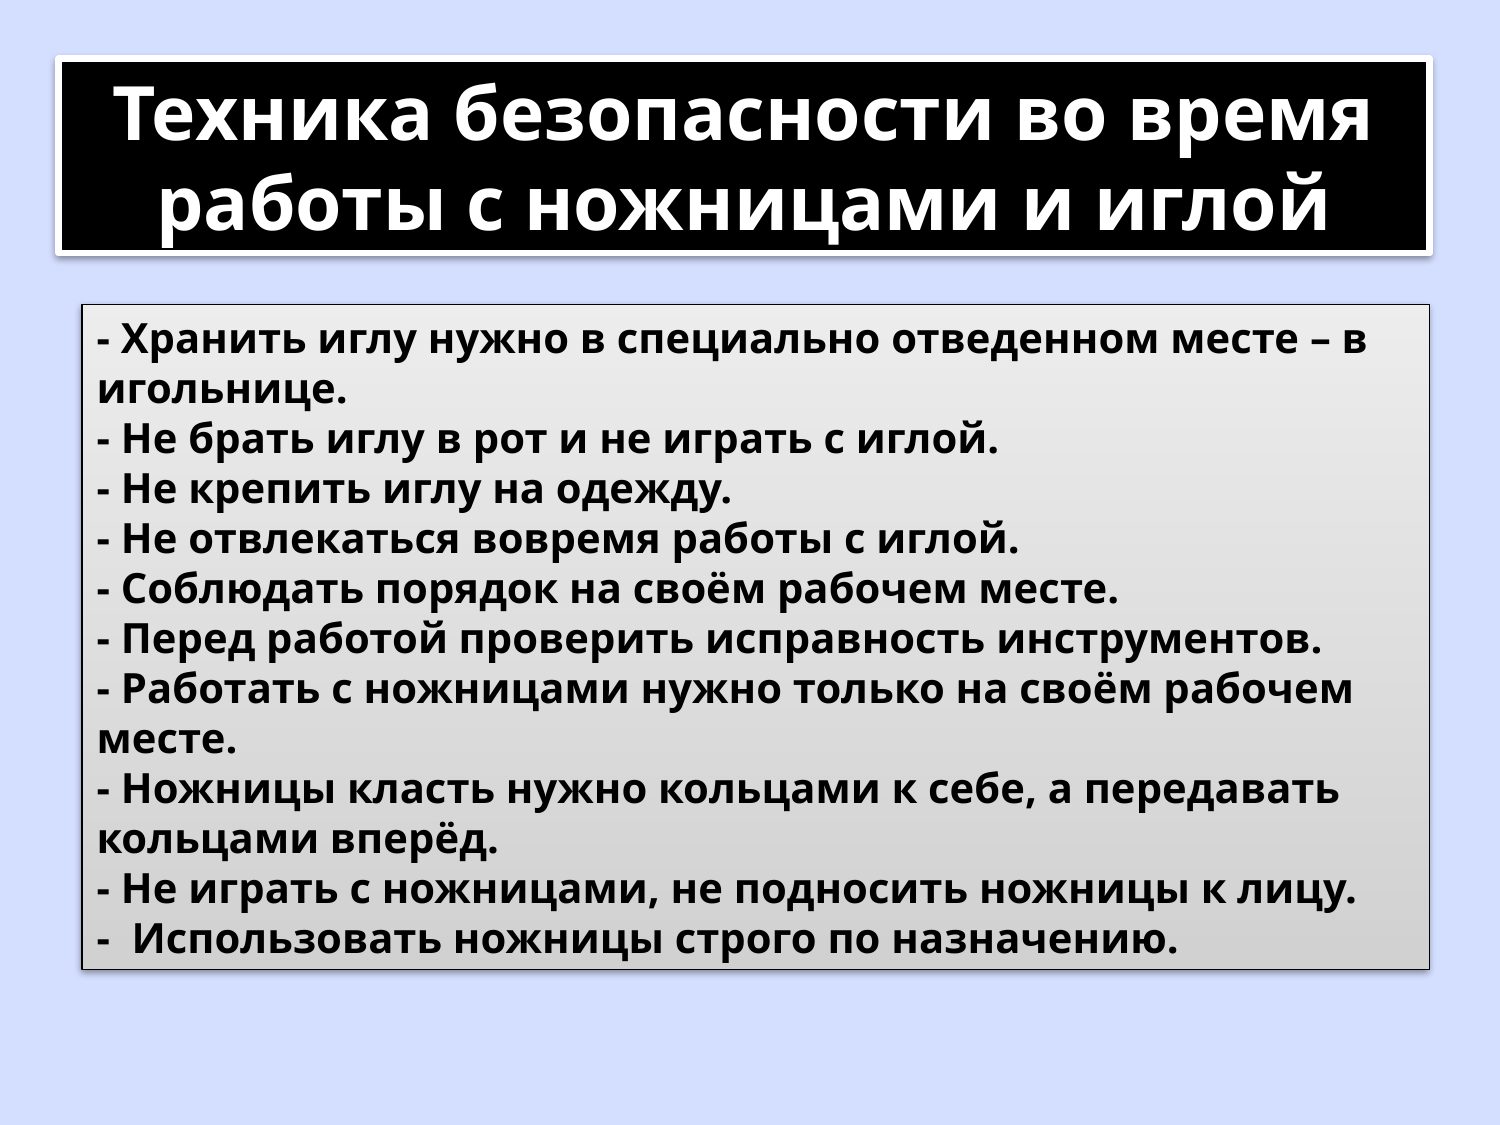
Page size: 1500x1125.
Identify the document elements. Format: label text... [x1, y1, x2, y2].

text_box - Хранить иглу нужно в специально отведенном месте – в игольнице. - Не брать иглу в рот и не играть с иглой. - Не крепить иглу на одежду. - Не отвлекаться вовремя работы с иглой. - Соблюдать порядок на своём рабочем месте. - Перед работой проверить исправность инструментов. - Работать с ножницами нужно только на своём рабочем месте. - Ножницы класть нужно кольцами к себе, а передавать кольцами вперёд. - Не играть с ножницами, не подносить ножницы к лицу. - Использовать ножницы строго по назначению. [81, 304, 1430, 970]
text_box Техника безопасности во время работы с ножницами и иглой [55, 55, 1433, 256]
